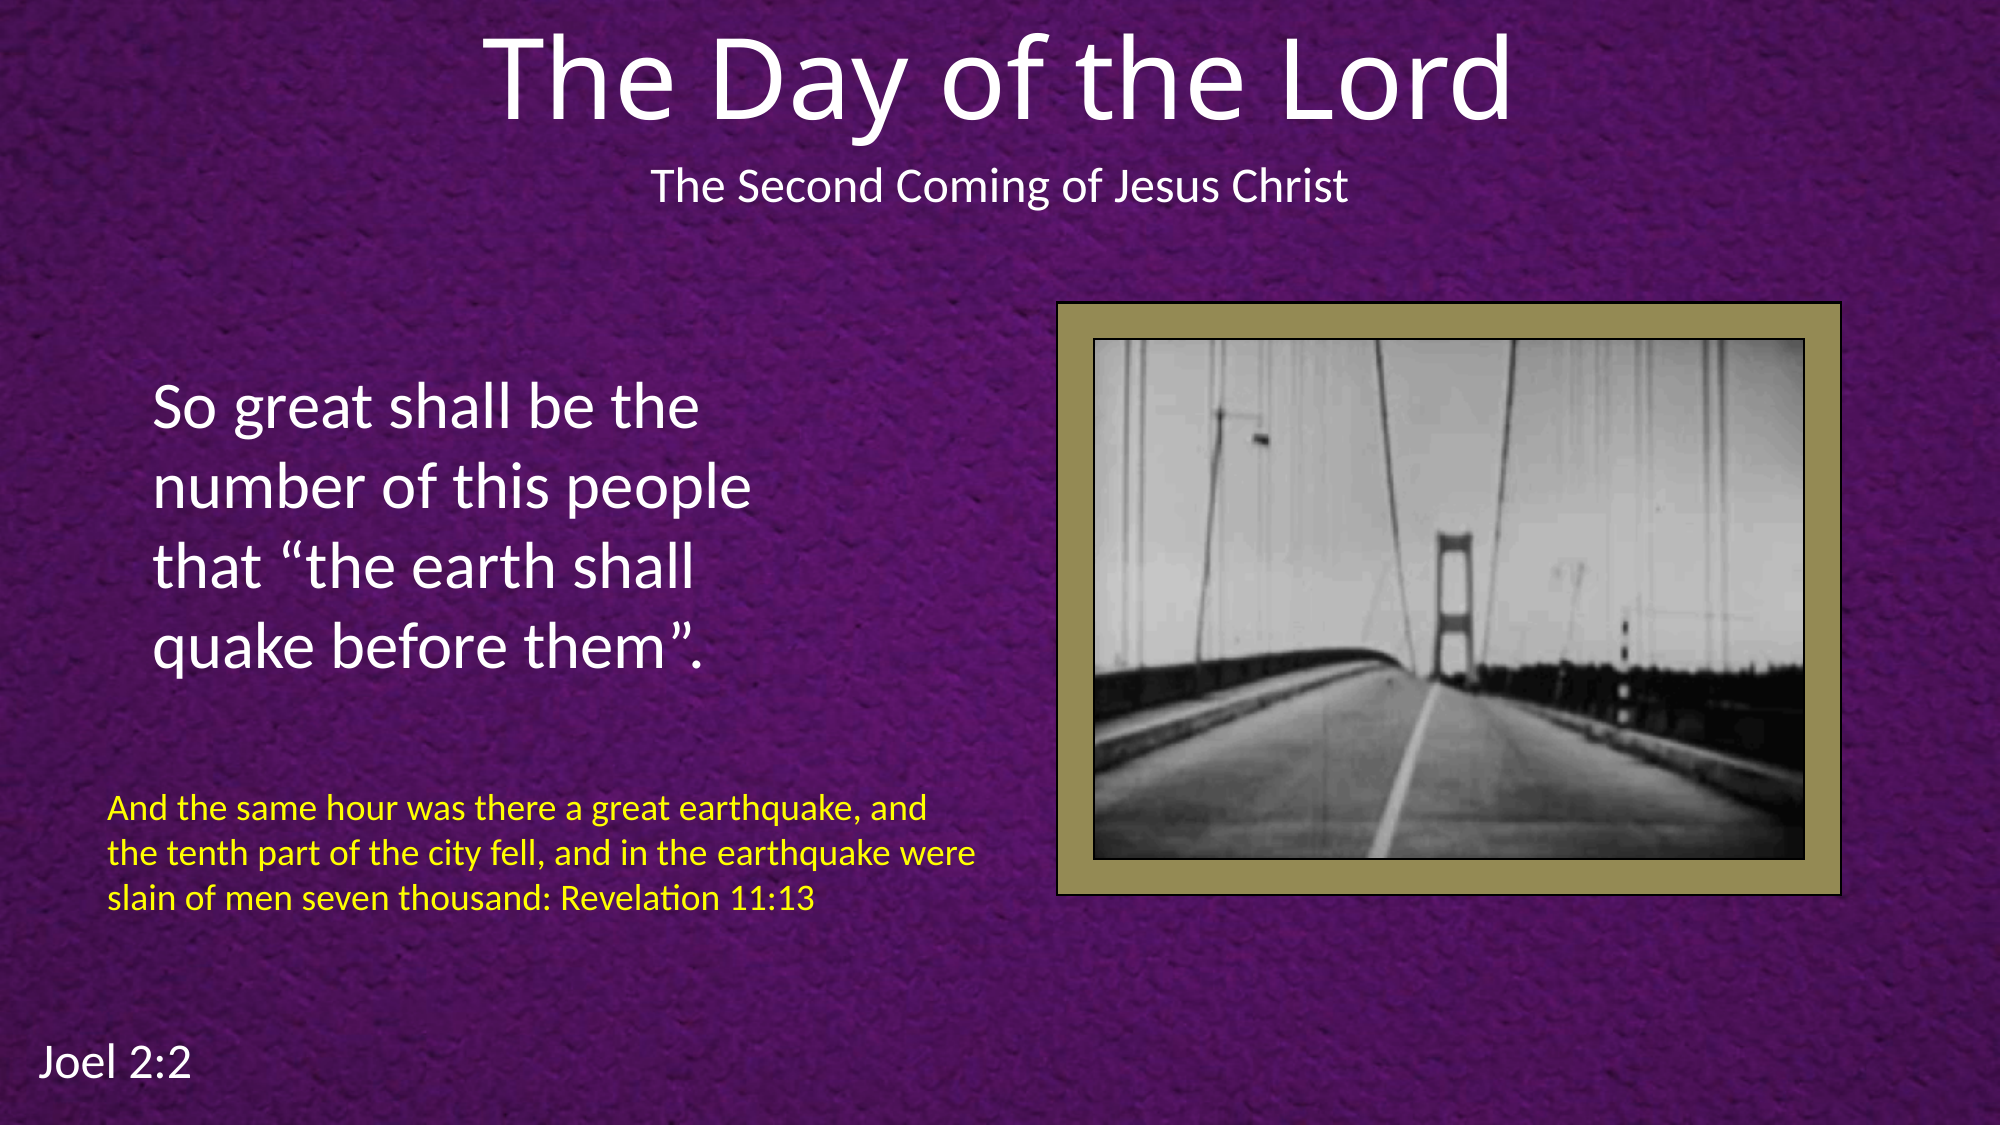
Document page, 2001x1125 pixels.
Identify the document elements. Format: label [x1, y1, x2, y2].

picture [0, 0, 2000, 1125]
text_box [1057, 302, 1841, 896]
